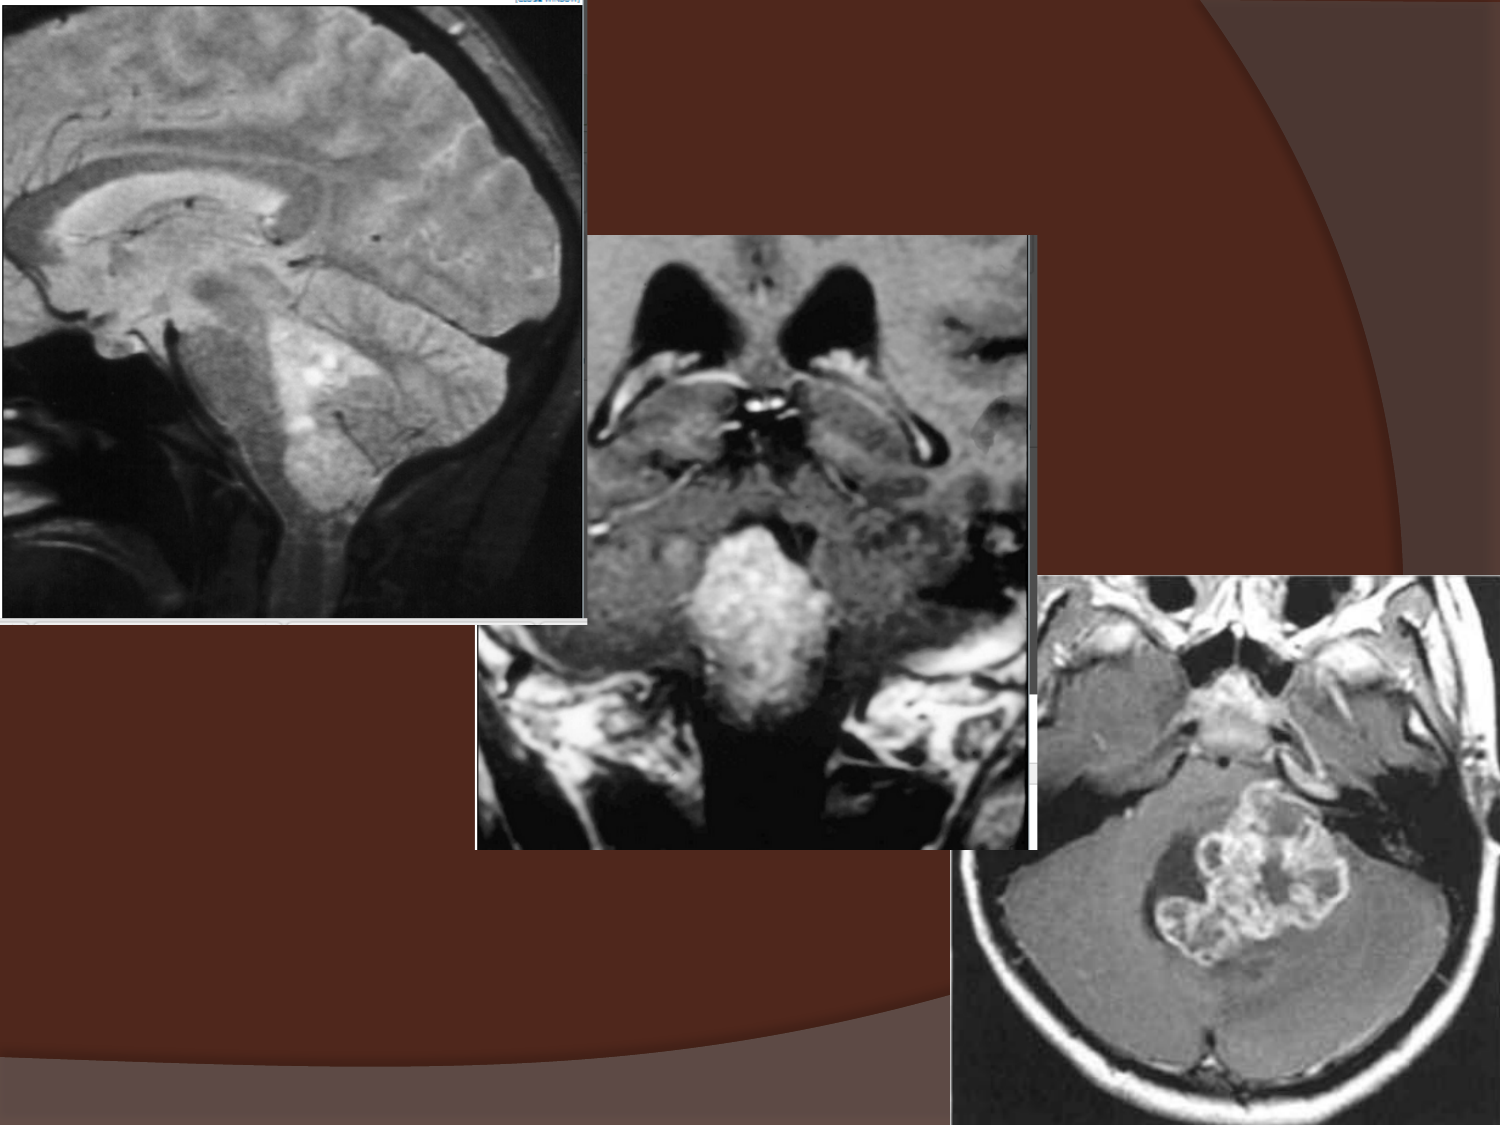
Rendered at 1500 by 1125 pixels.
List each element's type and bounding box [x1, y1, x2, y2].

picture [474, 234, 1038, 851]
list [949, 574, 1500, 1125]
picture [0, 0, 588, 625]
